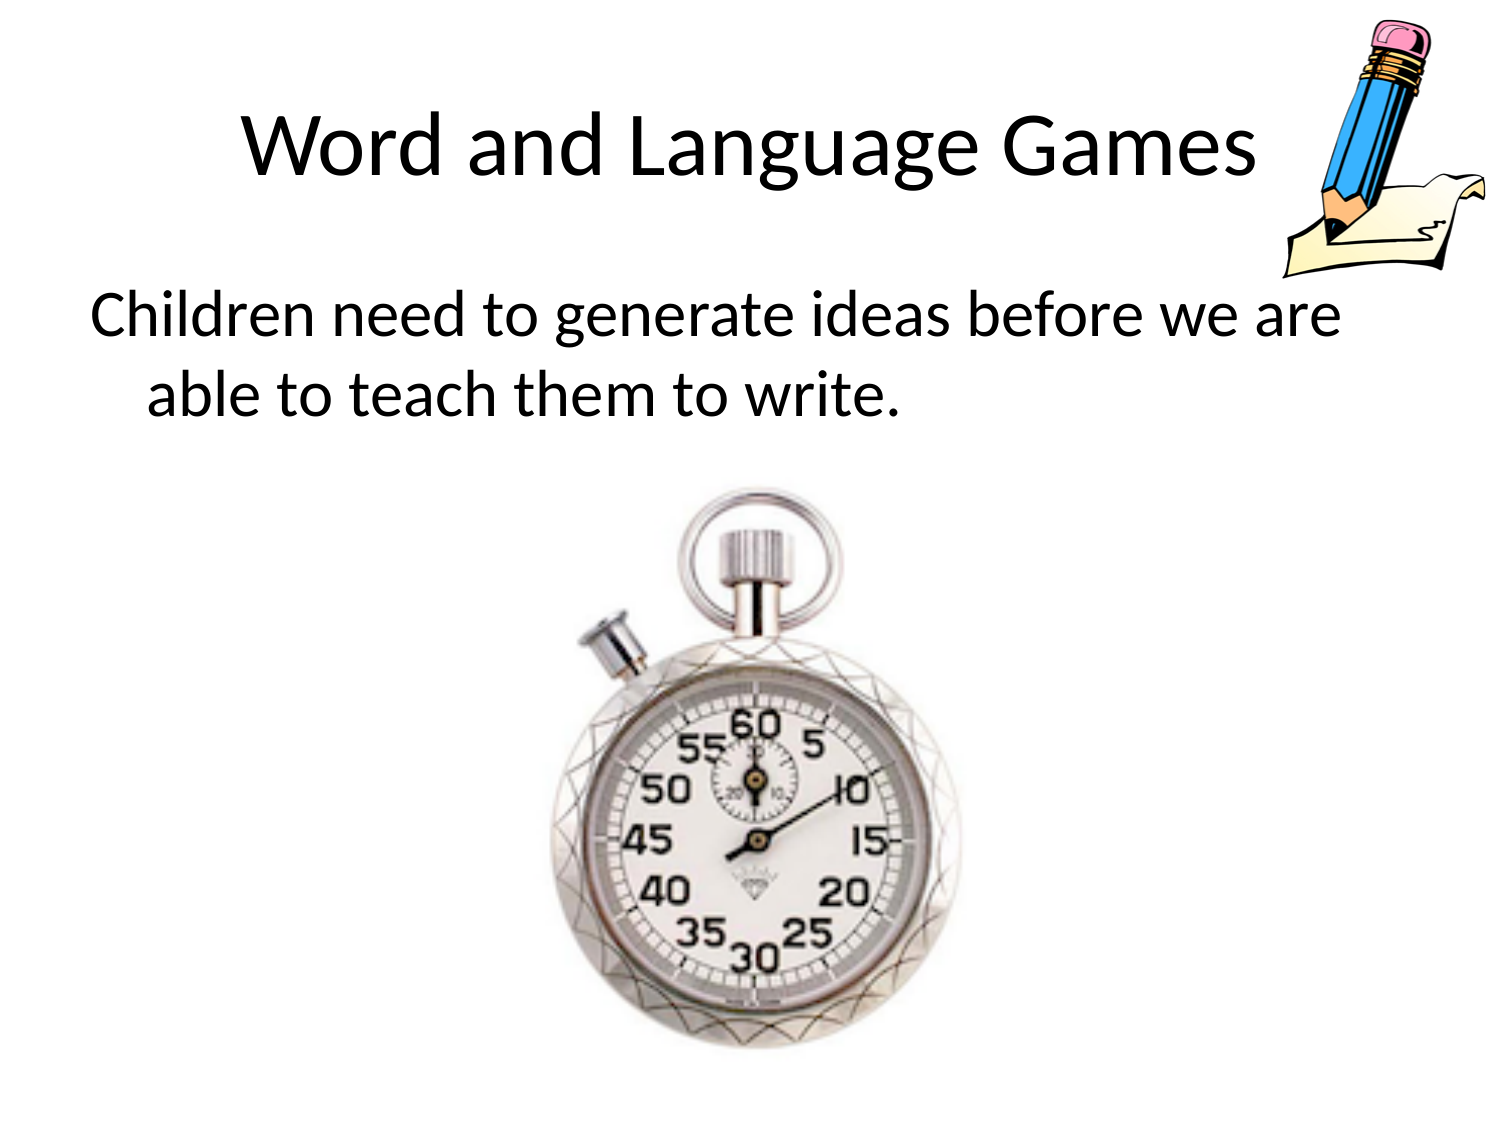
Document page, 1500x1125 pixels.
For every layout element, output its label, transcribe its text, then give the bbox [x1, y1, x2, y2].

title Word and Language Games [75, 45, 1276, 233]
picture [454, 467, 1061, 1074]
picture [1281, 18, 1486, 280]
list Children need to generate ideas before we are able to teach them to write. [75, 262, 1425, 1005]
